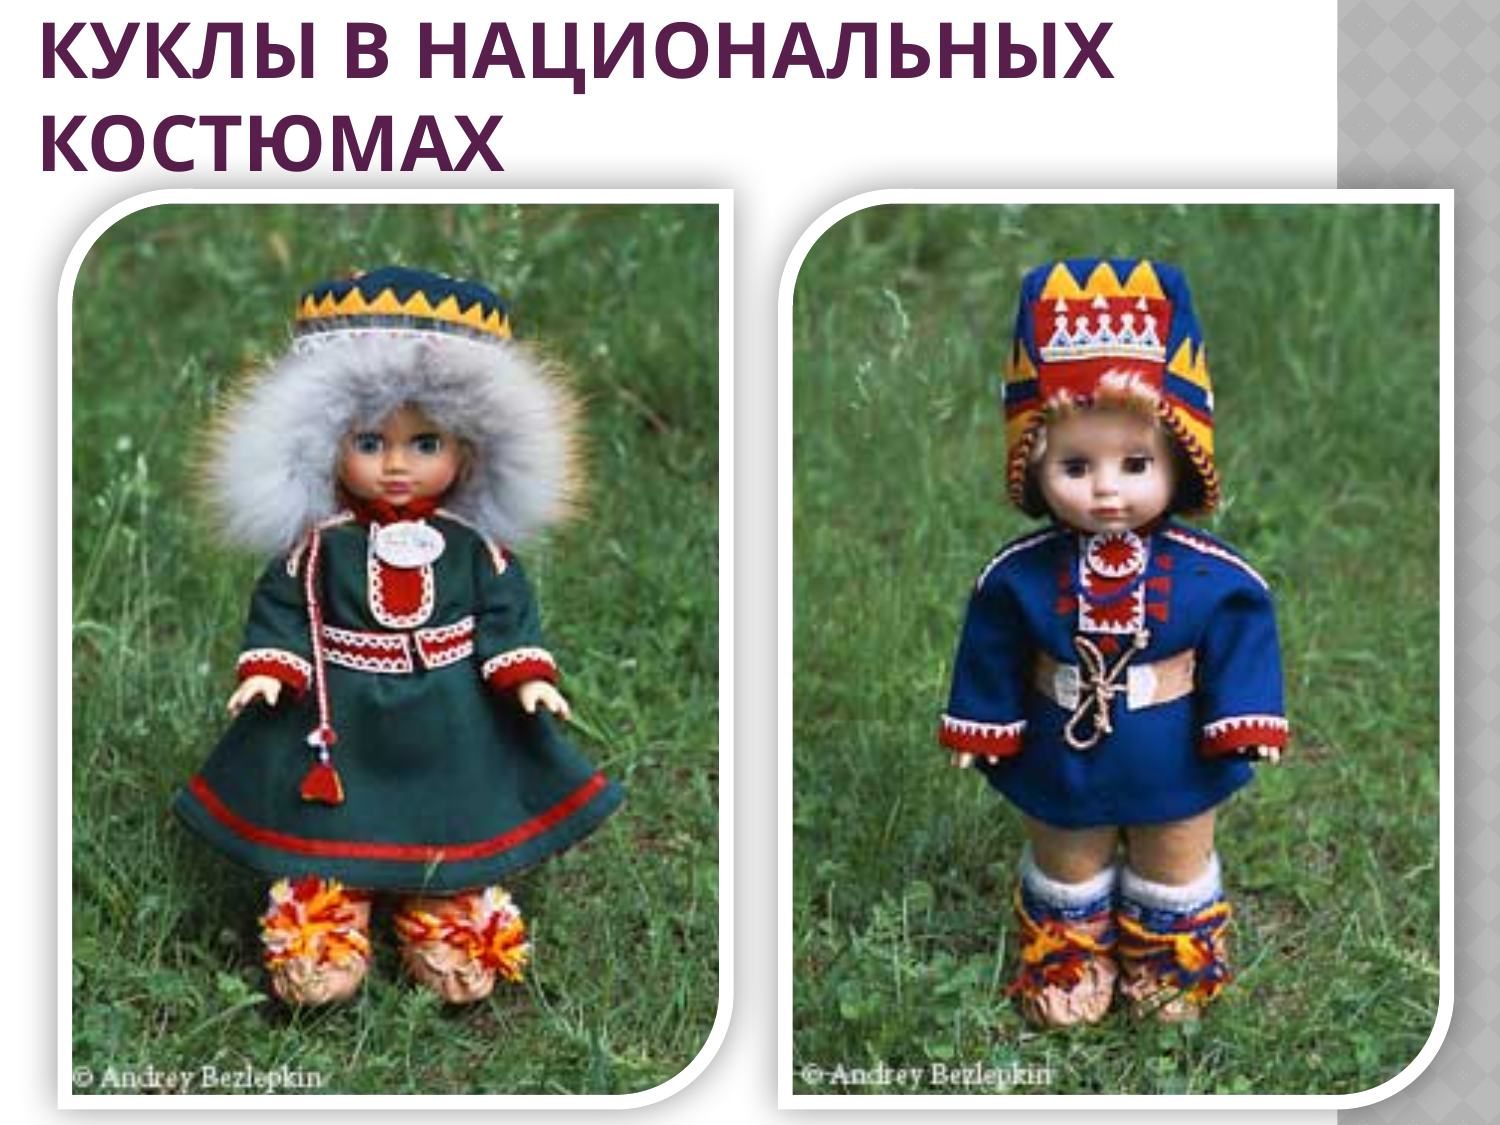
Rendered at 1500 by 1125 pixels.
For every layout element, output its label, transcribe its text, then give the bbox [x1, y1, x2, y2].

picture [64, 195, 727, 1103]
title Куклы в национальных костюмах [29, 0, 1427, 188]
picture [784, 195, 1448, 1103]
